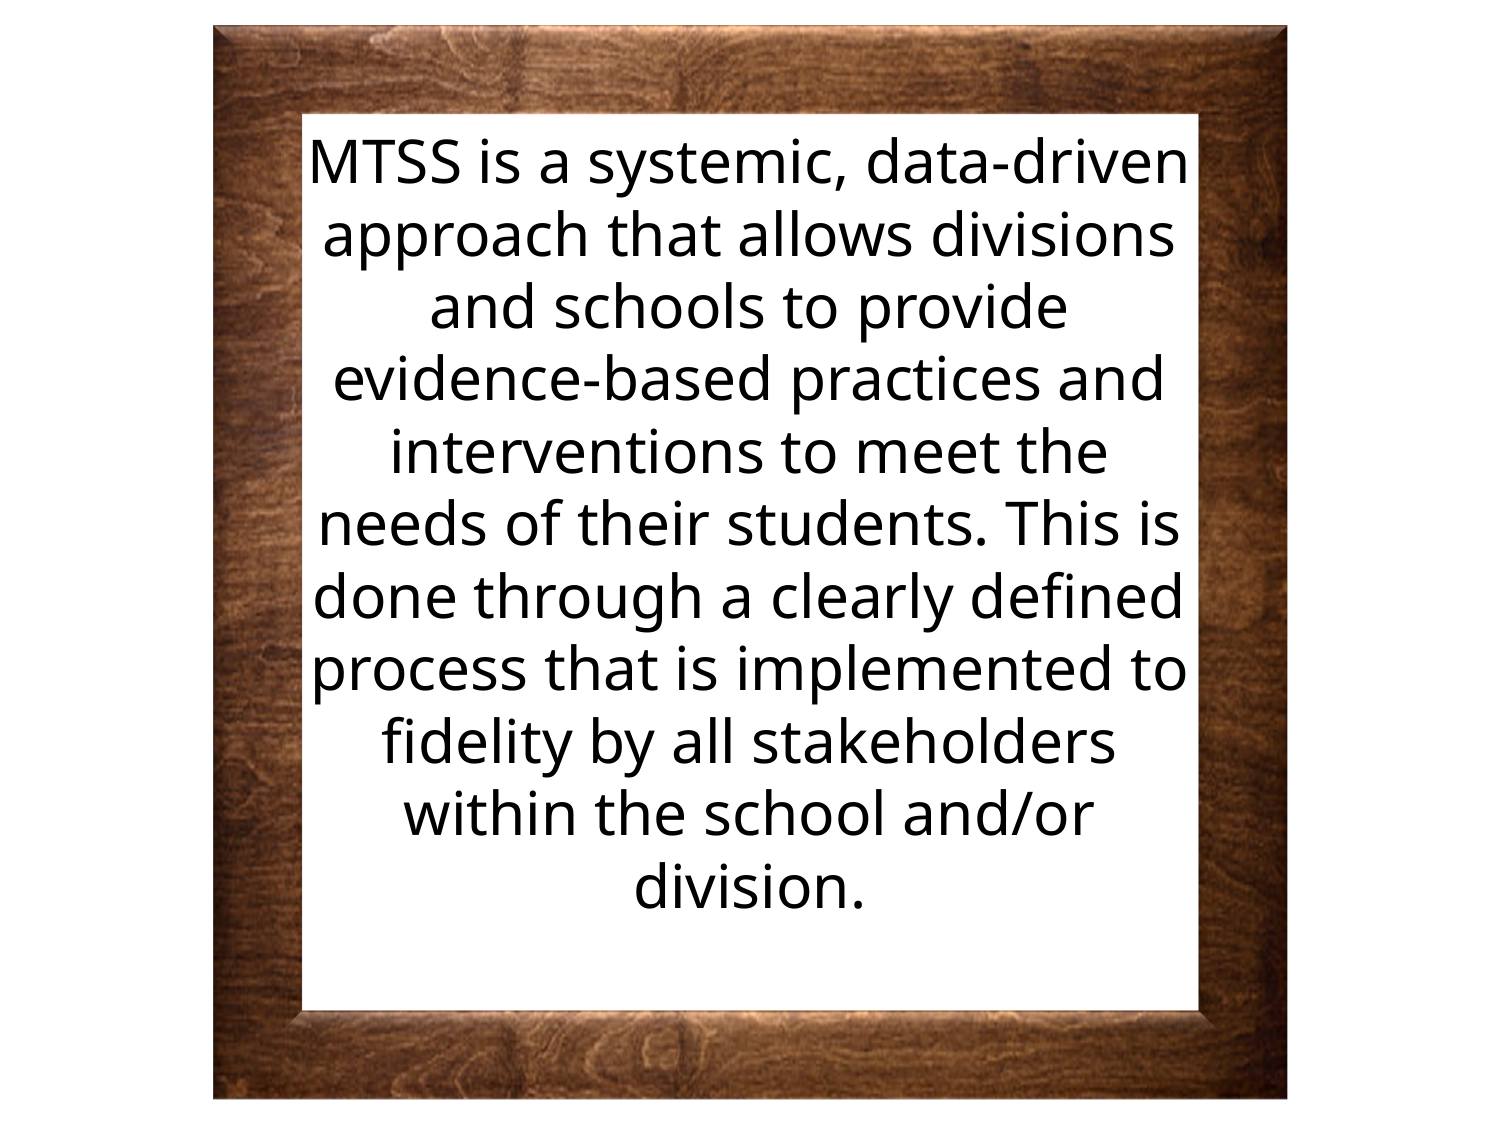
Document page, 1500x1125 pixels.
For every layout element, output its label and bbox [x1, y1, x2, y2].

picture [212, 24, 1288, 1101]
